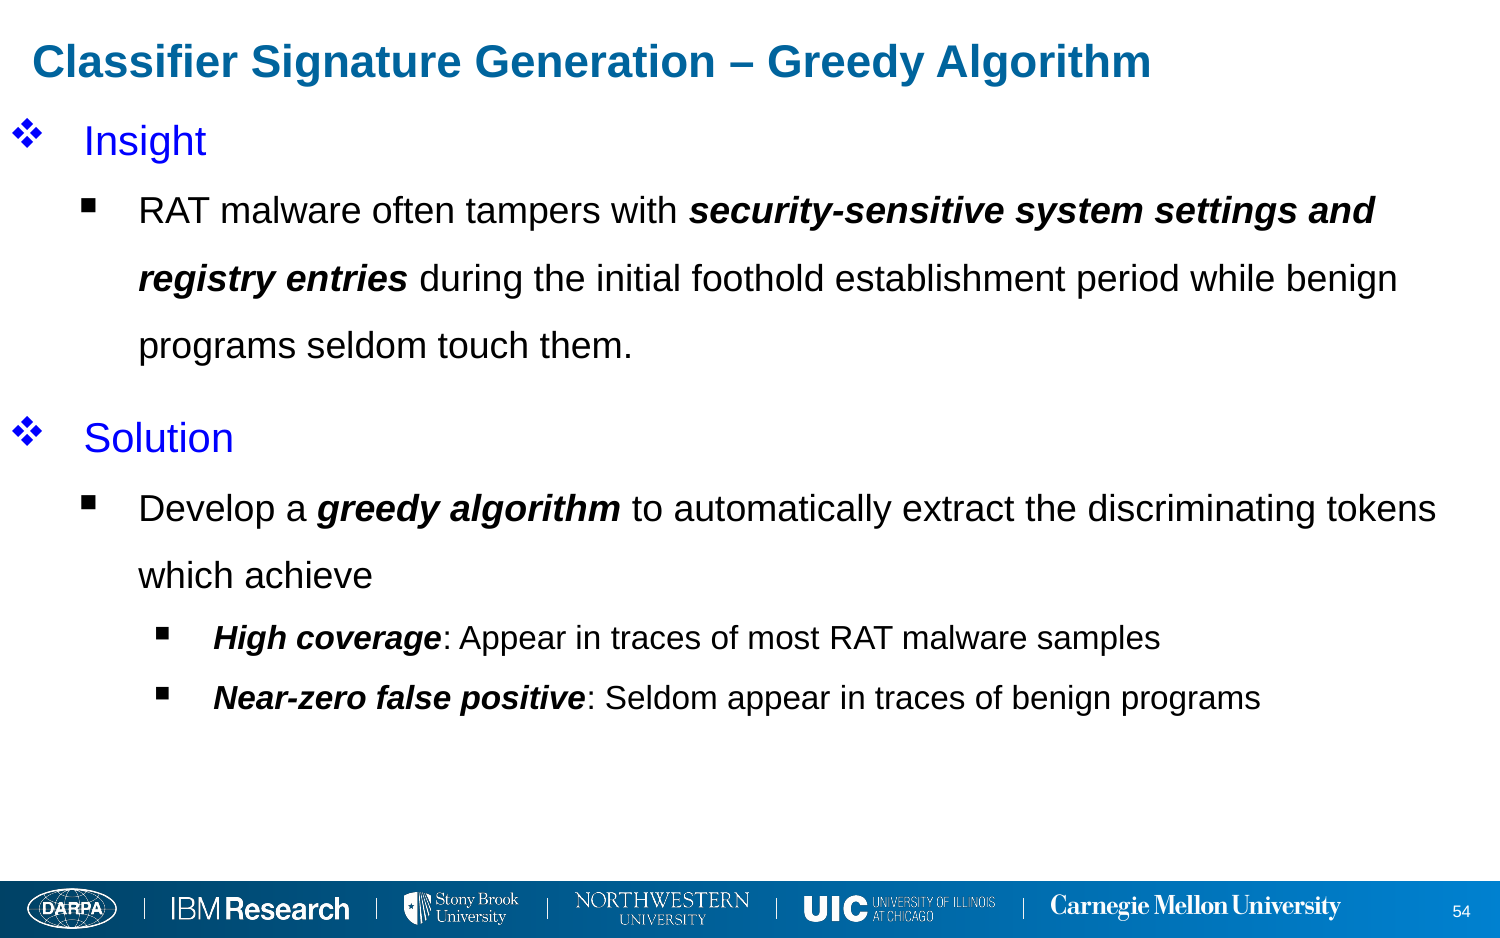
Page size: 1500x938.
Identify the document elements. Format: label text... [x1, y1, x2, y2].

picture [575, 892, 749, 925]
text_box Insight RAT malware often tampers with security-sensitive system settings and registry entries during the initial foothold establishment period while benign programs seldom touch them. Solution Develop a greedy algorithm to automatically extract the discriminating tokens which achieve High coverage: Appear in traces of most RAT malware samples Near-zero false positive: Seldom appear in traces of benign programs [0, 106, 1500, 791]
picture [172, 897, 349, 920]
picture [27, 888, 117, 929]
title Classifier Signature Generation – Greedy Algorithm [16, 29, 1500, 85]
picture [1051, 894, 1341, 922]
picture [804, 895, 995, 922]
picture [404, 892, 519, 925]
